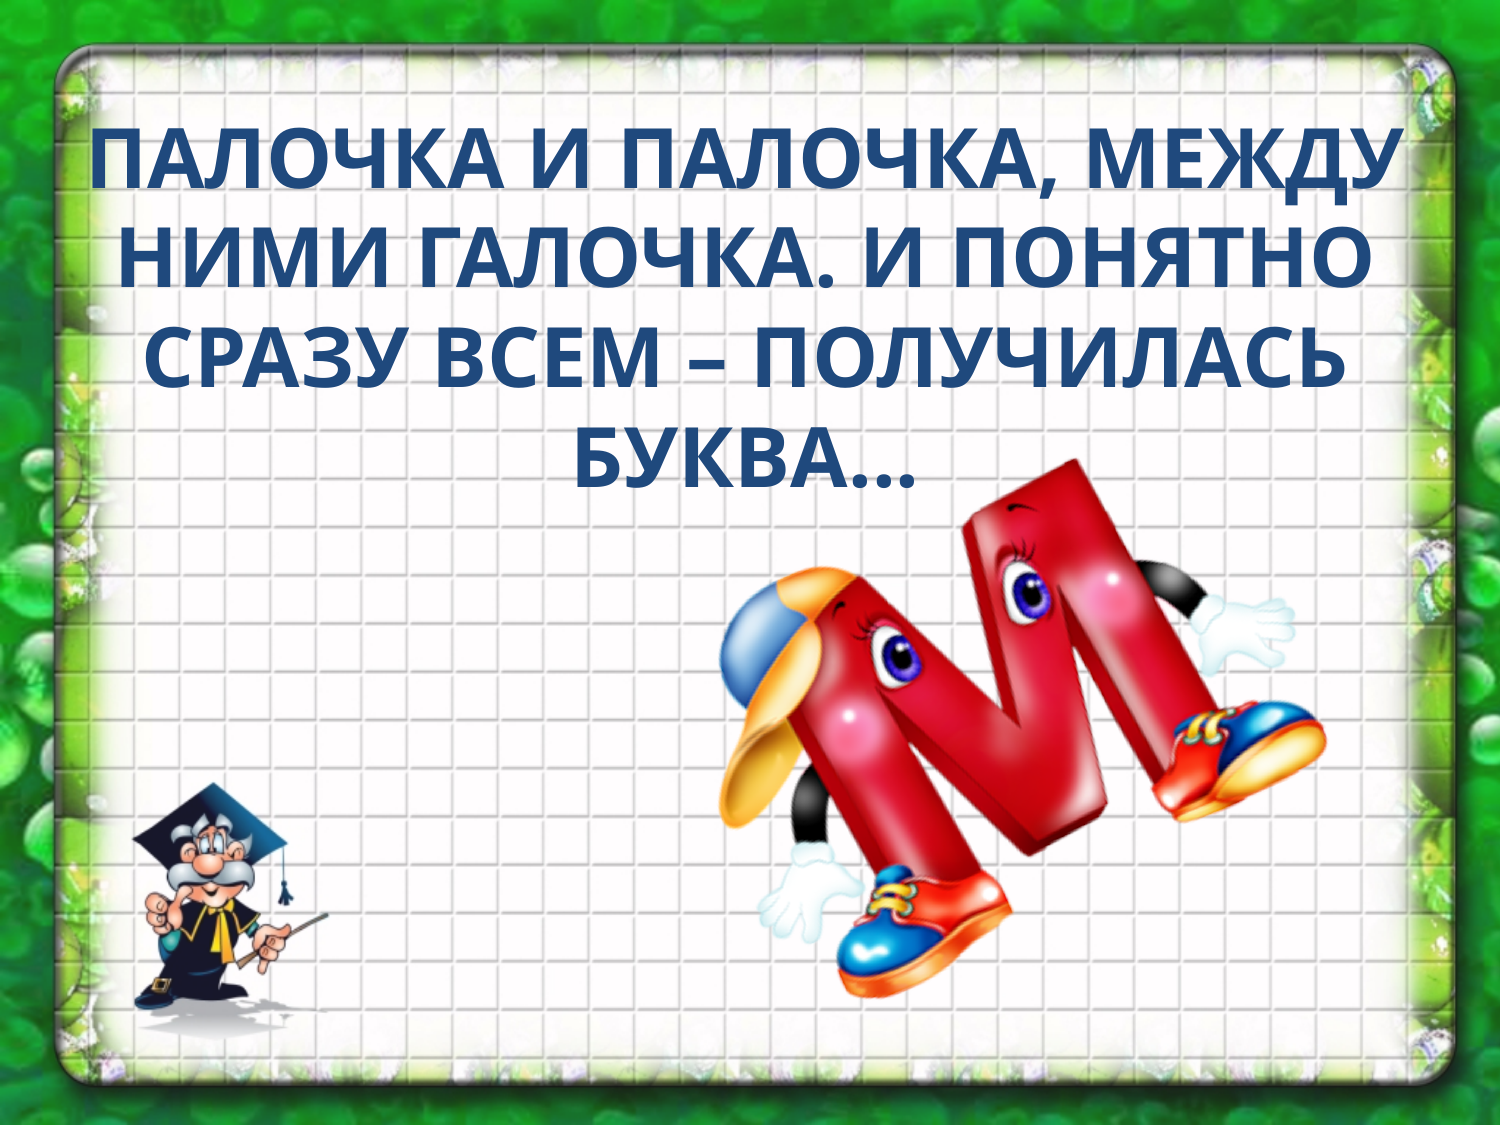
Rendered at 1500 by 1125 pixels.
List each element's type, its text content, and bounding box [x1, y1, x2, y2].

picture [611, 365, 1393, 1055]
title ПАЛОЧКА И ПАЛОЧКА, МЕЖДУ НИМИ ГАЛОЧКА. И ПОНЯТНО СРАЗУ ВСЕМ – ПОЛУЧИЛАСЬ БУКВА... [70, 210, 1421, 399]
